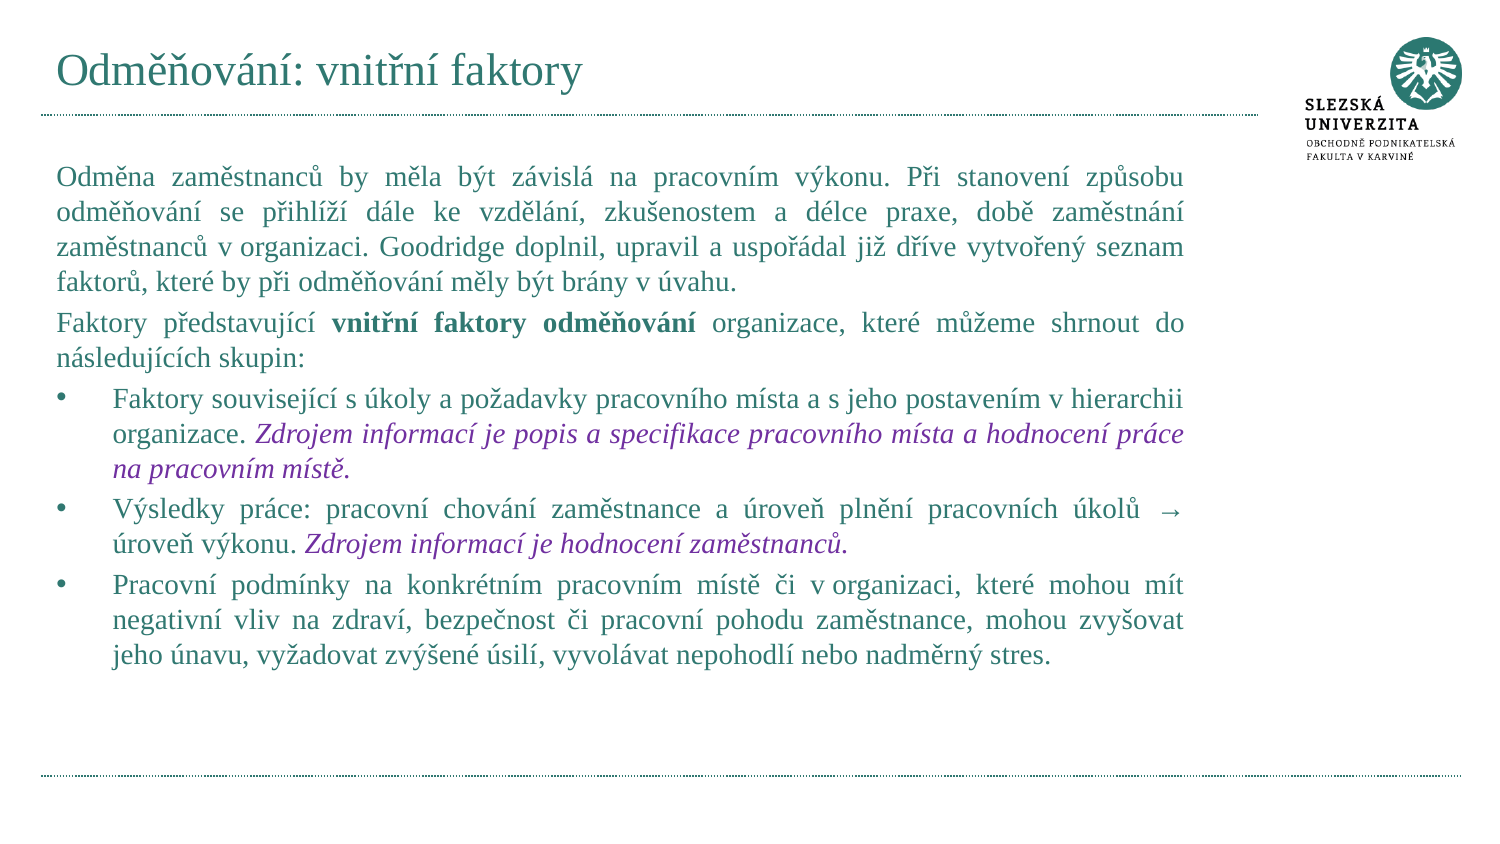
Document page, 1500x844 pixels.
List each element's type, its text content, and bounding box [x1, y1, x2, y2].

picture [1305, 37, 1462, 160]
text_box Odměna zaměstnanců by měla být závislá na pracovním výkonu. Při stanovení způsobu odměňování se přihlíží dále ke vzdělání, zkušenostem a délce praxe, době zaměstnání zaměstnanců v organizaci. Goodridge doplnil, upravil a uspořádal již dříve vytvořený seznam faktorů, které by při odměňování měly být brány v úvahu. Faktory představující vnitřní faktory odměňování organizace, které můžeme shrnout do následujících skupin: Faktory související s úkoly a požadavky pracovního místa a s jeho postavením v hierarchii organizace. Zdrojem informací je popis a specifikace pracovního místa a hodnocení práce na pracovním místě. Výsledky práce: pracovní chování zaměstnance a úroveň plnění pracovních úkolů → úroveň výkonu. Zdrojem informací je hodnocení zaměstnanců. Pracovní podmínky na konkrétním pracovním místě či v organizaci, které mohou mít negativní vliv na zdraví, bezpečnost či pracovní pohodu zaměstnance, mohou zvyšovat jeho únavu, vyžadovat zvýšené úsilí, vyvolávat nepohodlí nebo nadměrný stres. [41, 150, 1201, 659]
title Odměňování: vnitřní faktory [41, 32, 1282, 116]
